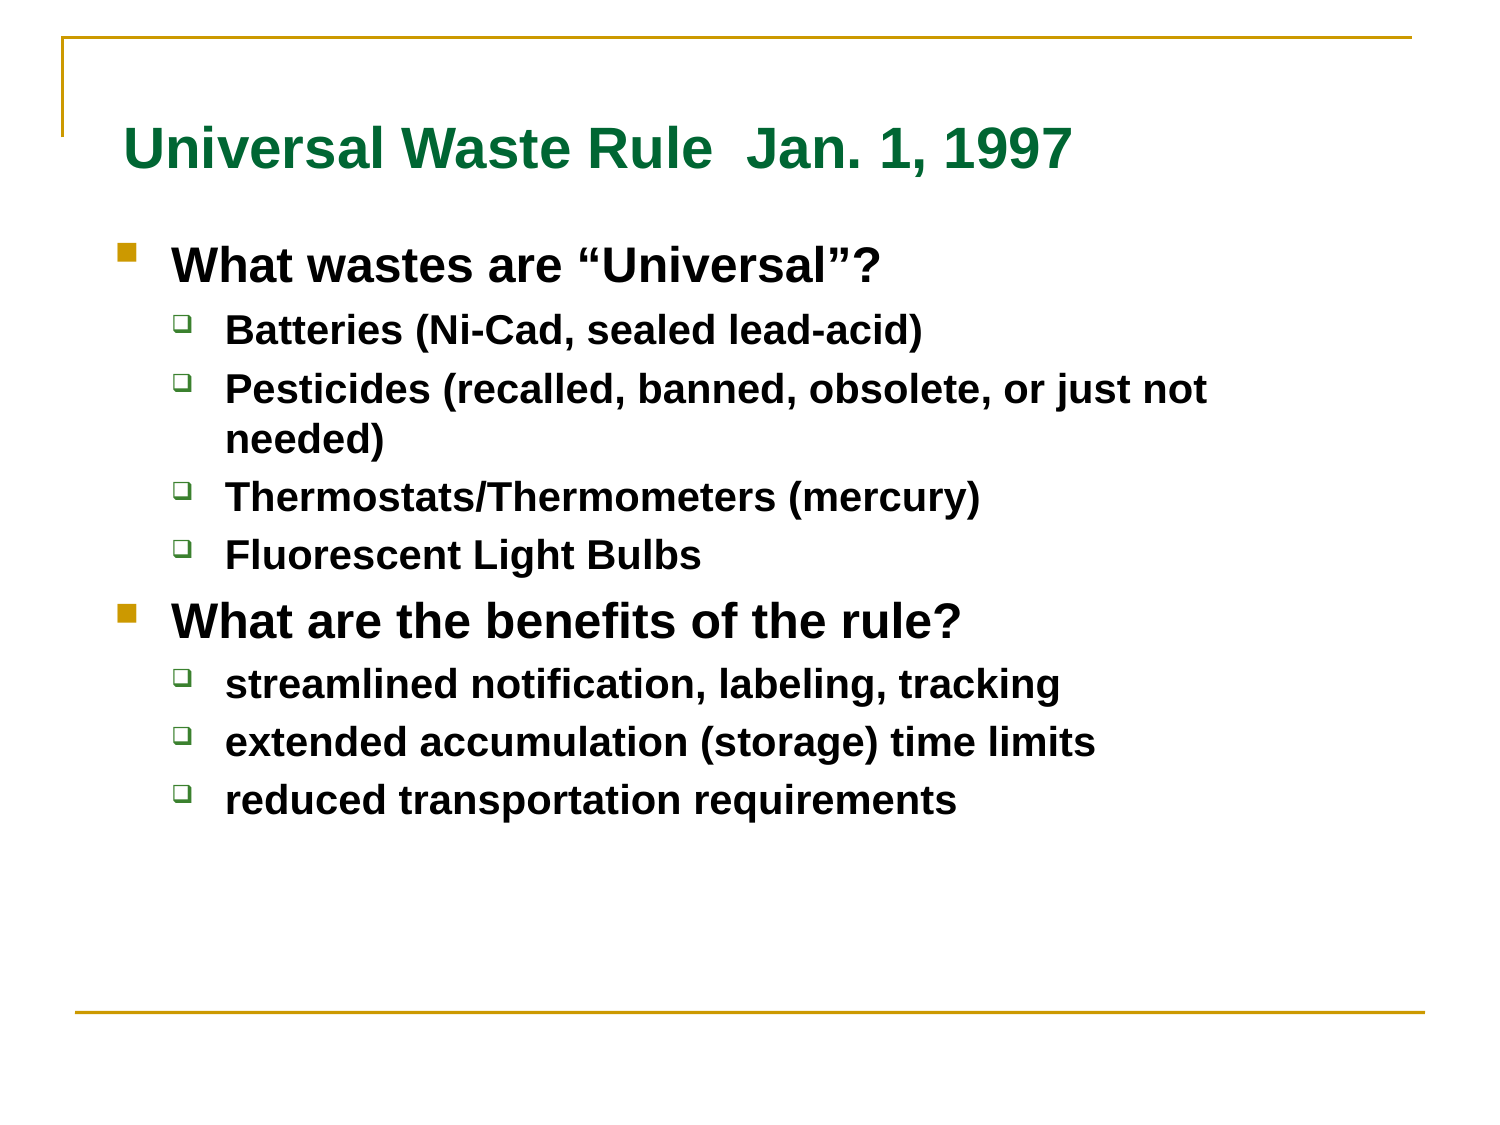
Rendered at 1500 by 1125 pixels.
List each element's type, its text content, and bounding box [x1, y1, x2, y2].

list What wastes are “Universal”? Batteries (Ni-Cad, sealed lead-acid) Pesticides (recalled, banned, obsolete, or just not needed) Thermostats/Thermometers (mercury) Fluorescent Light Bulbs What are the benefits of the rule? streamlined notification, labeling, tracking extended accumulation (storage) time limits reduced transportation requirements [99, 212, 1375, 888]
title Universal Waste Rule Jan. 1, 1997 [108, 51, 1384, 239]
